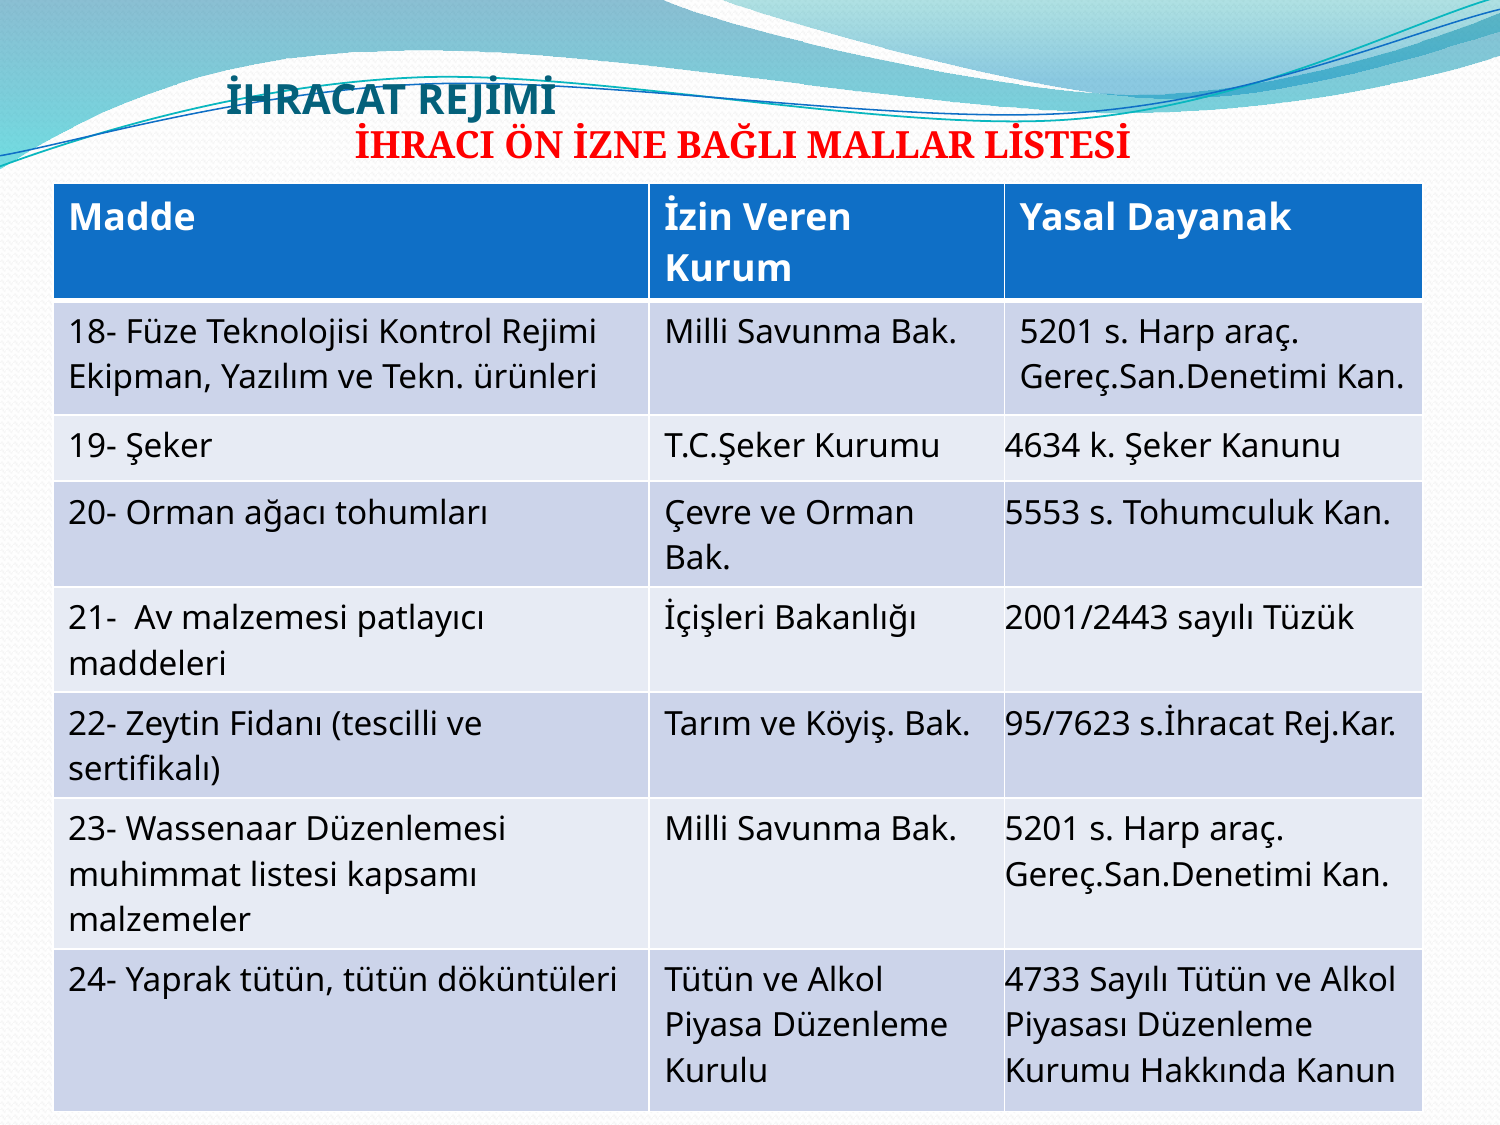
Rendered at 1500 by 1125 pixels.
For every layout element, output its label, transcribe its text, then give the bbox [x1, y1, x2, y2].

table_cell 95/7623 s.İhracat Rej.Kar. [1005, 693, 1422, 797]
table_cell 4733 Sayılı Tütün ve Alkol Piyasası Düzenleme Kurumu Hakkında Kanun [1005, 950, 1422, 1111]
table_cell 22- Zeytin Fidanı (tescilli ve sertifikalı) [54, 693, 648, 797]
table_cell Milli Savunma Bak. [650, 303, 1004, 414]
table_header Madde [54, 184, 648, 298]
table_cell 21- Av malzemesi patlayıcı maddeleri [54, 588, 648, 691]
table_cell 19- Şeker [54, 416, 648, 480]
table_cell 5201 s. Harp araç. Gereç.San.Denetimi Kan. [1005, 799, 1422, 948]
table_cell 5201 s. Harp araç. Gereç.San.Denetimi Kan. [1005, 303, 1422, 414]
table_cell 24- Yaprak tütün, tütün döküntüleri [54, 950, 648, 1111]
table_cell 4634 k. Şeker Kanunu [1005, 416, 1422, 480]
table_cell 5553 s. Tohumculuk Kan. [1005, 482, 1422, 586]
table_cell Tarım ve Köyiş. Bak. [650, 693, 1004, 797]
table_cell 18- Füze Teknolojisi Kontrol Rejimi Ekipman, Yazılım ve Tekn. ürünleri [54, 303, 648, 414]
list İHRACI ÖN İZNE BAĞLI MALLAR LİSTESİ [75, 113, 1412, 182]
table_cell 23- Wassenaar Düzenlemesi muhimmat listesi kapsamı malzemeler [54, 799, 648, 948]
table_cell 2001/2443 sayılı Tüzük [1005, 588, 1422, 691]
table_cell Çevre ve Orman Bak. [650, 482, 1004, 586]
table_header Yasal Dayanak [1005, 184, 1422, 298]
table_cell İçişleri Bakanlığı [650, 588, 1004, 691]
title İHRACAT REJİMİ [76, 54, 1302, 113]
table_cell Milli Savunma Bak. [650, 799, 1004, 948]
table_cell T.C.Şeker Kurumu [650, 416, 1004, 480]
table_cell Tütün ve Alkol Piyasa Düzenleme Kurulu [650, 950, 1004, 1111]
table_cell 20- Orman ağacı tohumları [54, 482, 648, 586]
table_header İzin Veren Kurum [650, 184, 1004, 298]
